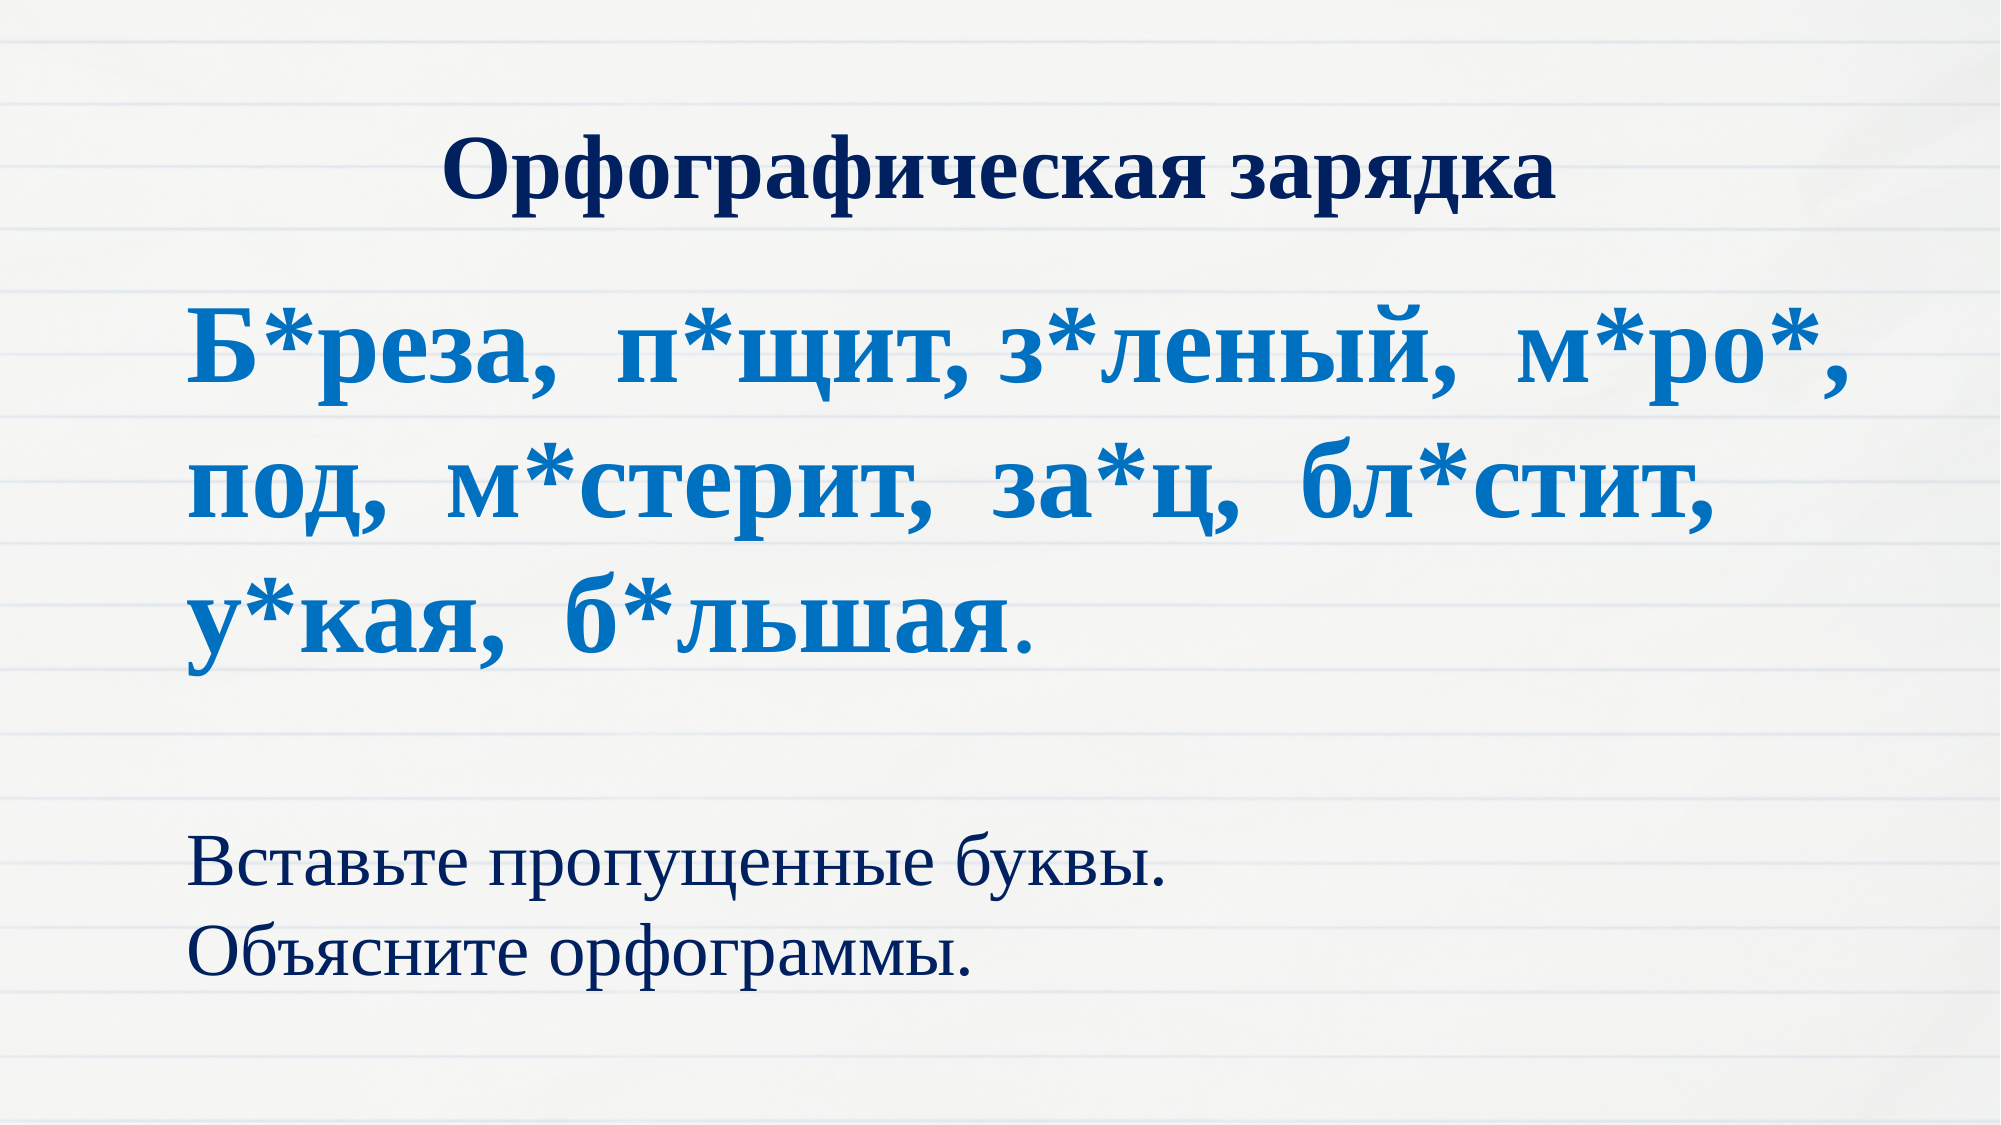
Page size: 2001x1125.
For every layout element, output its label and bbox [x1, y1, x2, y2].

list [0, 0, 2000, 1125]
